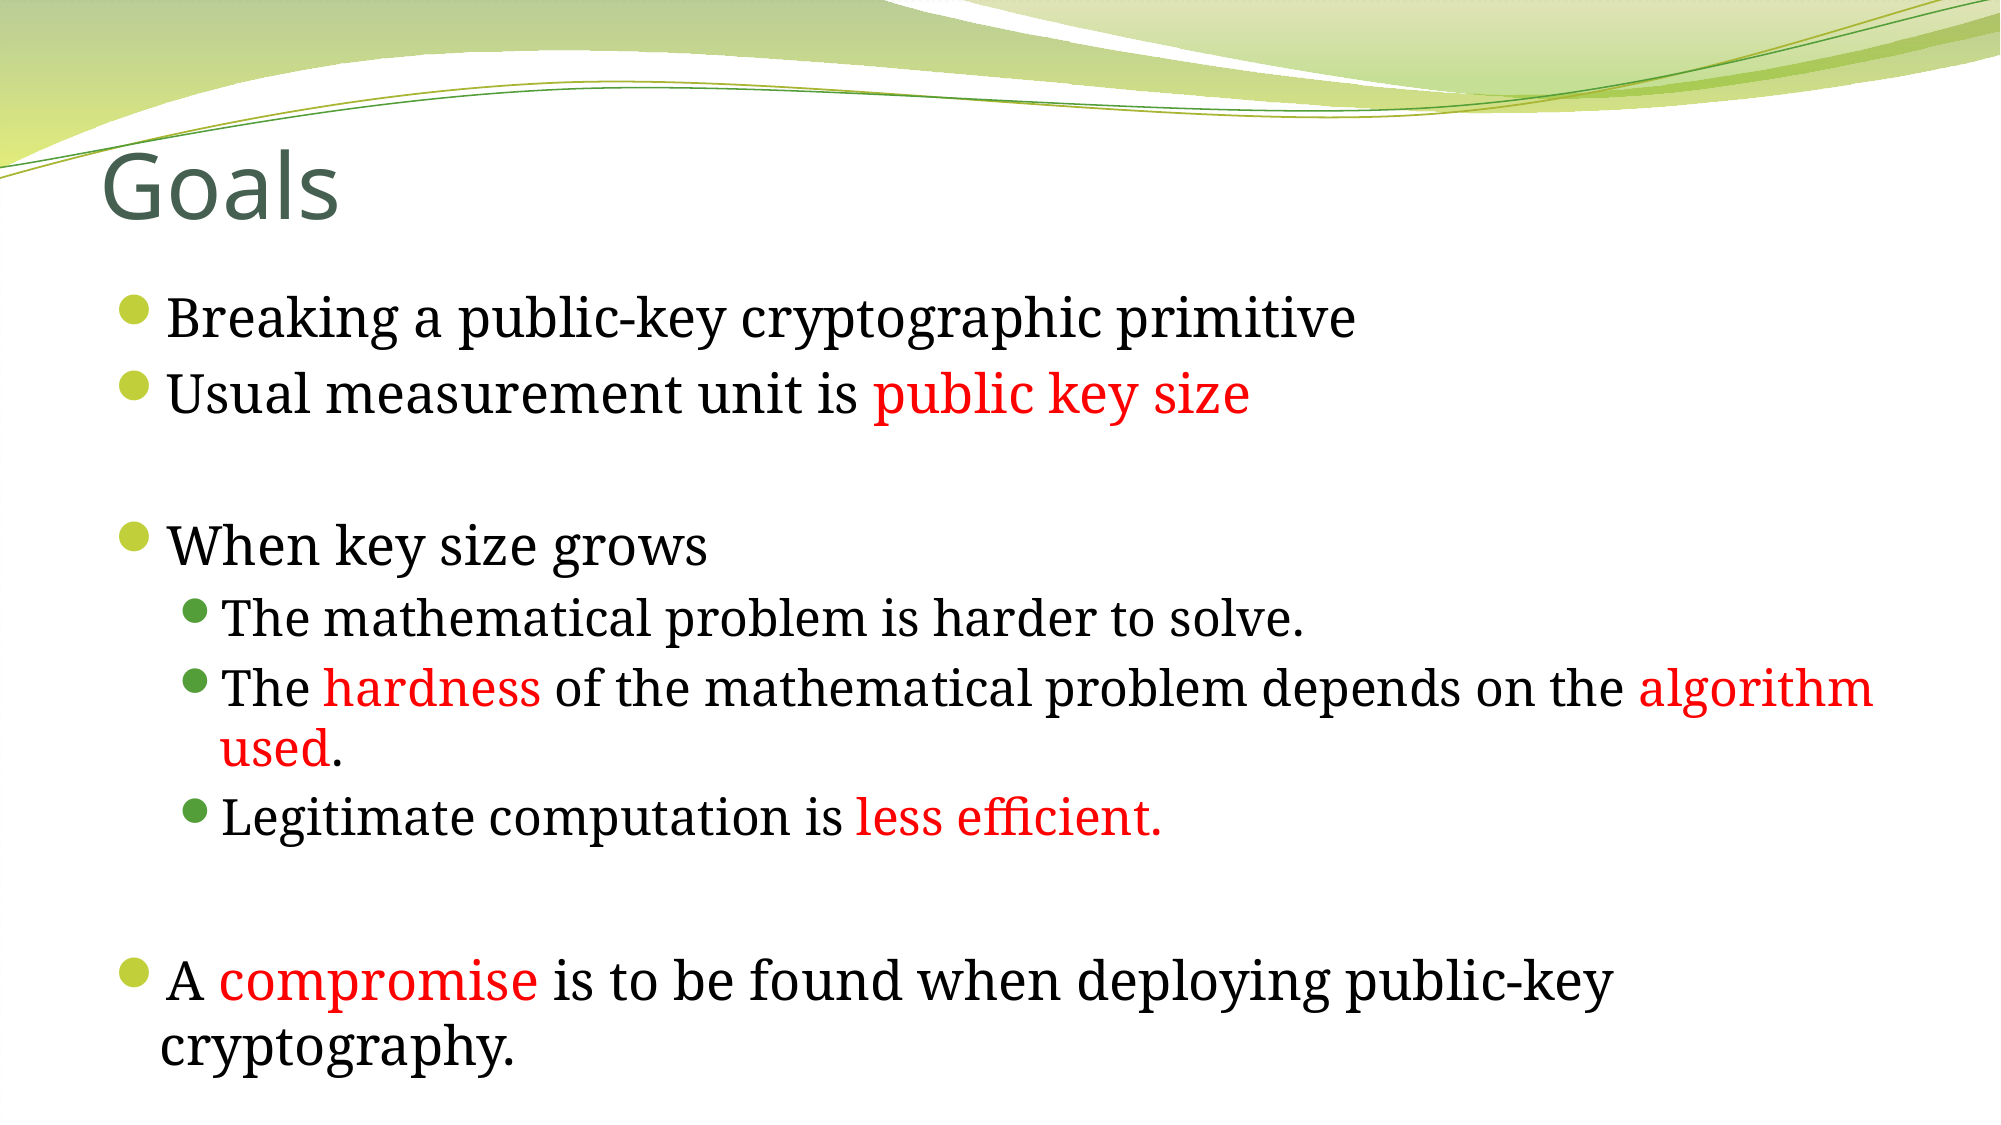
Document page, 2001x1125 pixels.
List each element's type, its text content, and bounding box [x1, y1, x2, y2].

title Goals [99, 115, 1900, 239]
list Breaking a public-key cryptographic primitive Usual measurement unit is public key size When key size grows The mathematical problem is harder to solve. The hardness of the mathematical problem depends on the algorithm used. Legitimate computation is less efficient. A compromise is to be found when deploying public-key cryptography. [99, 276, 1900, 1038]
